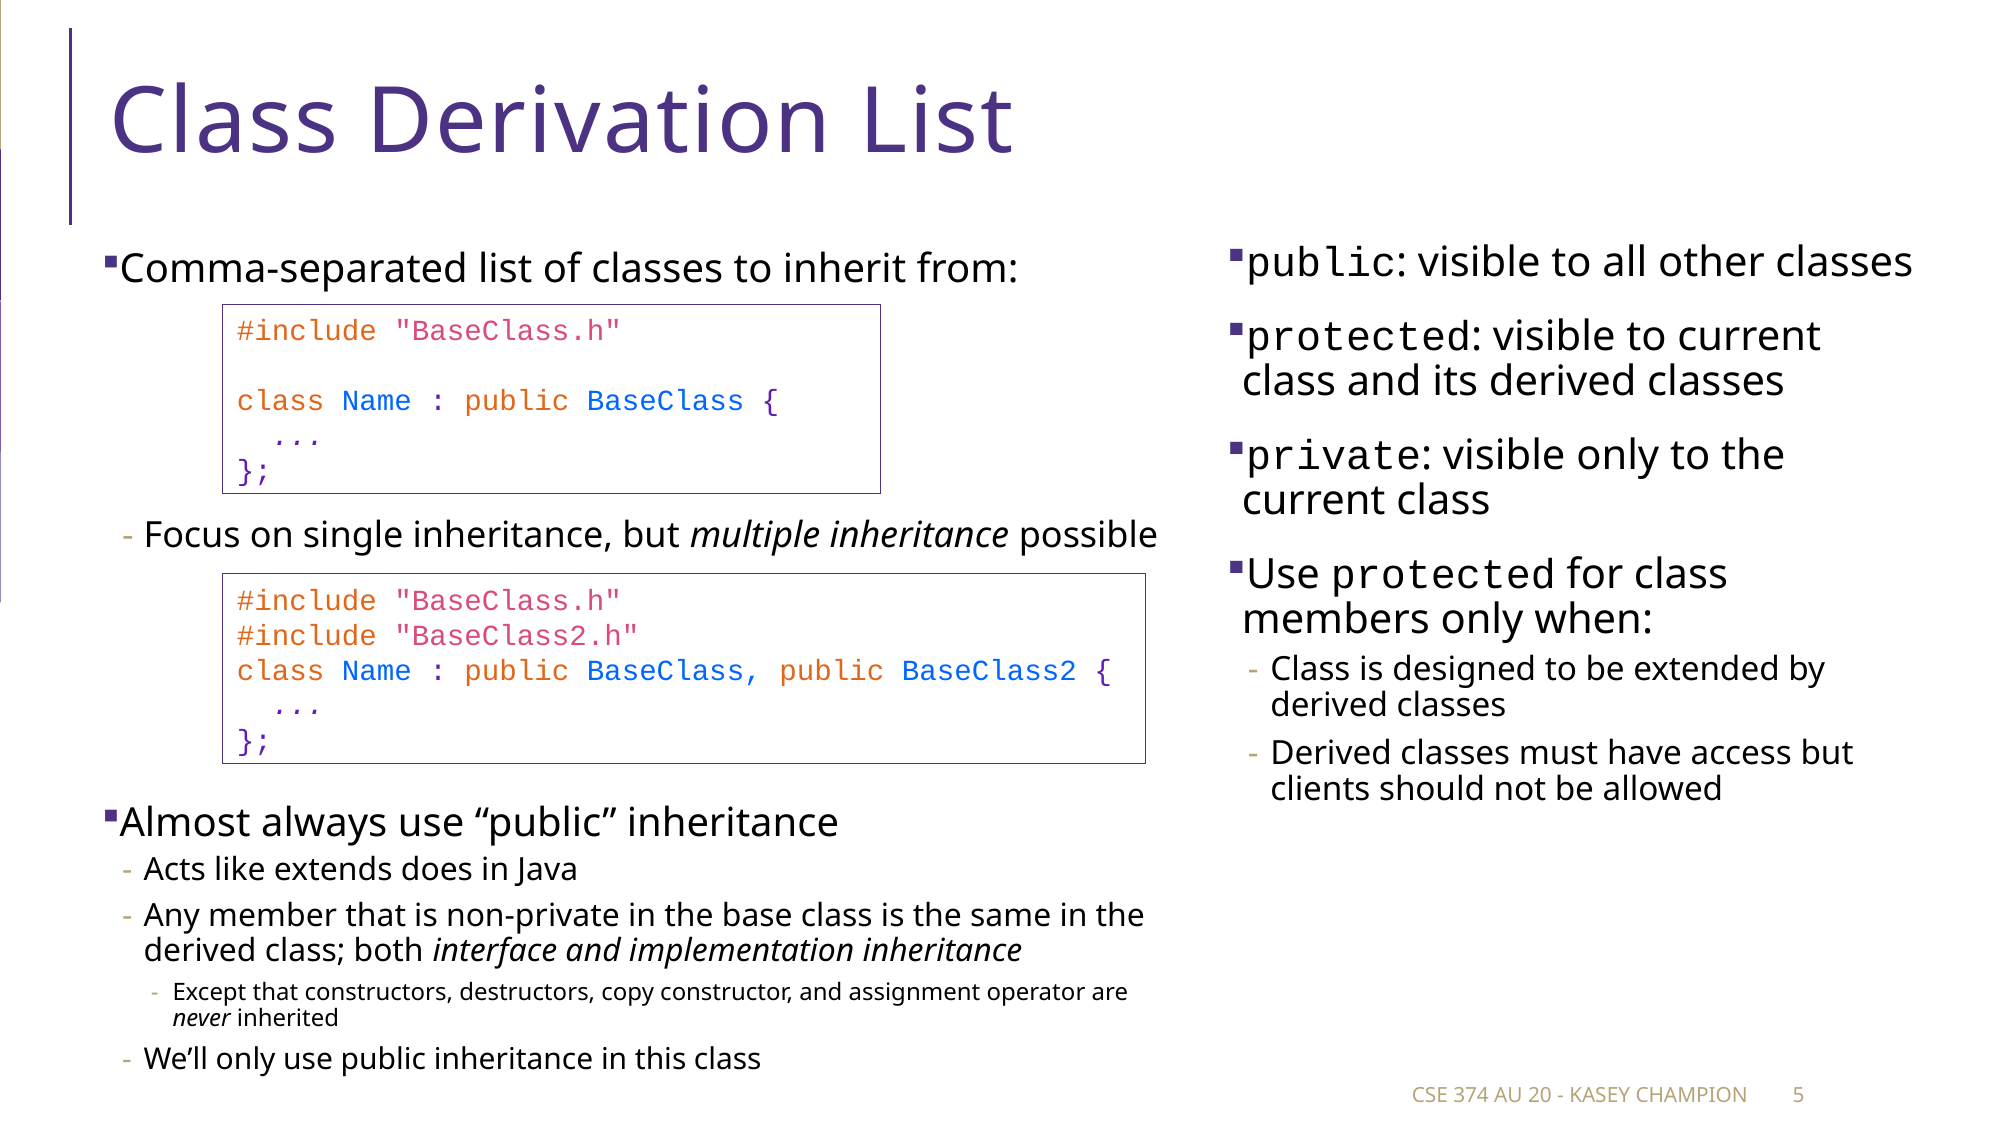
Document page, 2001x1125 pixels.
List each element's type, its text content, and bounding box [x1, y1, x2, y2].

footer CSE 374 au 20 - Kasey Champion [794, 1073, 1763, 1119]
text_box #include "BaseClass.h" class Name : public BaseClass { ... }; [222, 304, 881, 494]
text_box #include "BaseClass.h" #include "BaseClass2.h" class Name : public BaseClass, public BaseClass2 { ... }; [222, 573, 1146, 764]
title Class Derivation List [94, 43, 1930, 210]
list Comma-separated list of classes to inherit from: Focus on single inheritance, but multiple inheritance possible Almost always use “public” inheritance Acts like extends does in Java Any member that is non-private in the base class is the same in the derived class; both interface and implementation inheritance Except that constructors, destructors, copy constructor, and assignment operator are never inherited We’ll only use public inheritance in this class [94, 240, 1171, 1119]
slide_number 5 [1777, 1073, 1938, 1119]
text_box public: visible to all other classes protected: visible to current class and its derived classes private: visible only to the current class Use protected for class members only when: Class is designed to be extended by derived classes Derived classes must have access but clients should not be allowed [1212, 233, 1929, 815]
